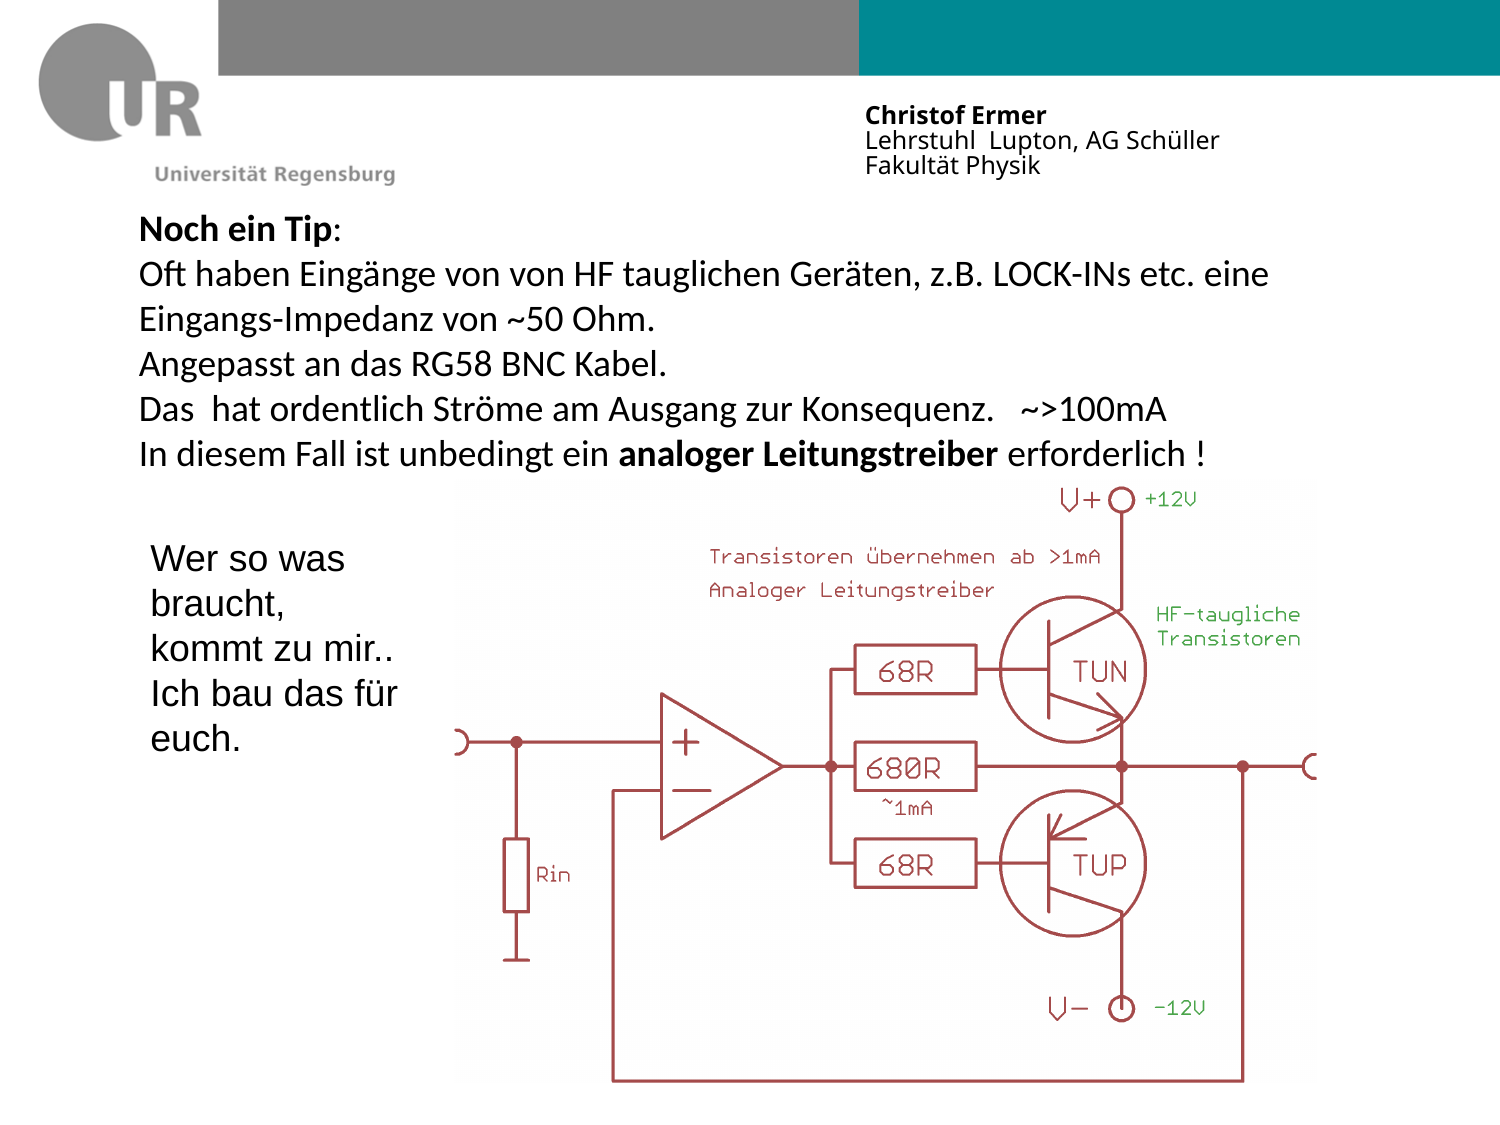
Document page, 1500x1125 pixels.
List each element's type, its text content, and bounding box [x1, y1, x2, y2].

picture [454, 479, 1317, 1083]
text_box Wer so was braucht, kommt zu mir.. Ich bau das für euch. [135, 527, 420, 767]
picture [17, 18, 419, 209]
text_box Noch ein Tip: Oft haben Eingänge von von HF tauglichen Geräten, z.B. LOCK-INs etc. eine Eingangs-Impedanz von ~50 Ohm. Angepasst an das RG58 BNC Kabel. Das hat ordentlich Ströme am Ausgang zur Konsequenz. ~>100mA In diesem Fall ist unbedingt ein analoger Leitungstreiber erforderlich ! [123, 196, 1365, 481]
